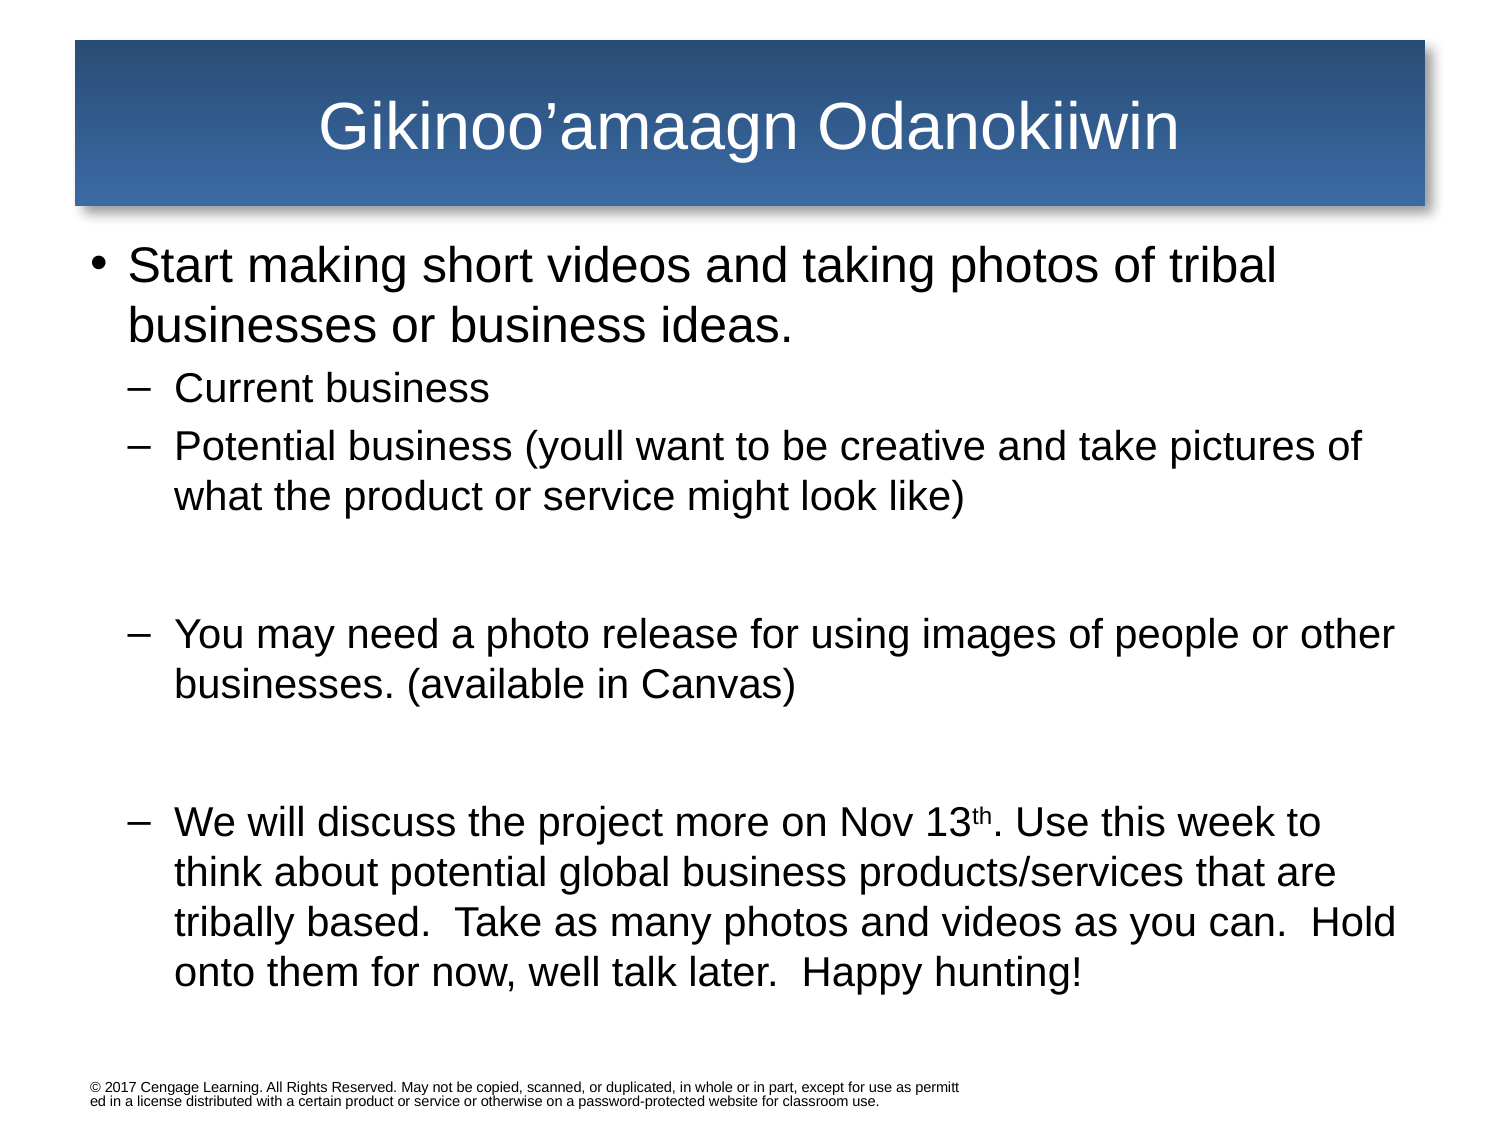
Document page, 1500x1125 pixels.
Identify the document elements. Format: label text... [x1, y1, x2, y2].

footer © 2017 Cengage Learning. All Rights Reserved. May not be copied, scanned, or duplicated, in whole or in part, except for use as permitted in a license distributed with a certain product or service or otherwise on a password-protected website for classroom use. [75, 1050, 975, 1103]
title Gikinoo’amaagn Odanokiiwin [75, 40, 1425, 206]
list Start making short videos and taking photos of tribal businesses or business ideas. Current business Potential business (youll want to be creative and take pictures of what the product or service might look like) You may need a photo release for using images of people or other businesses. (available in Canvas) We will discuss the project more on Nov 13th. Use this week to think about potential global business products/services that are tribally based. Take as many photos and videos as you can. Hold onto them for now, well talk later. Happy hunting! [75, 224, 1425, 1013]
